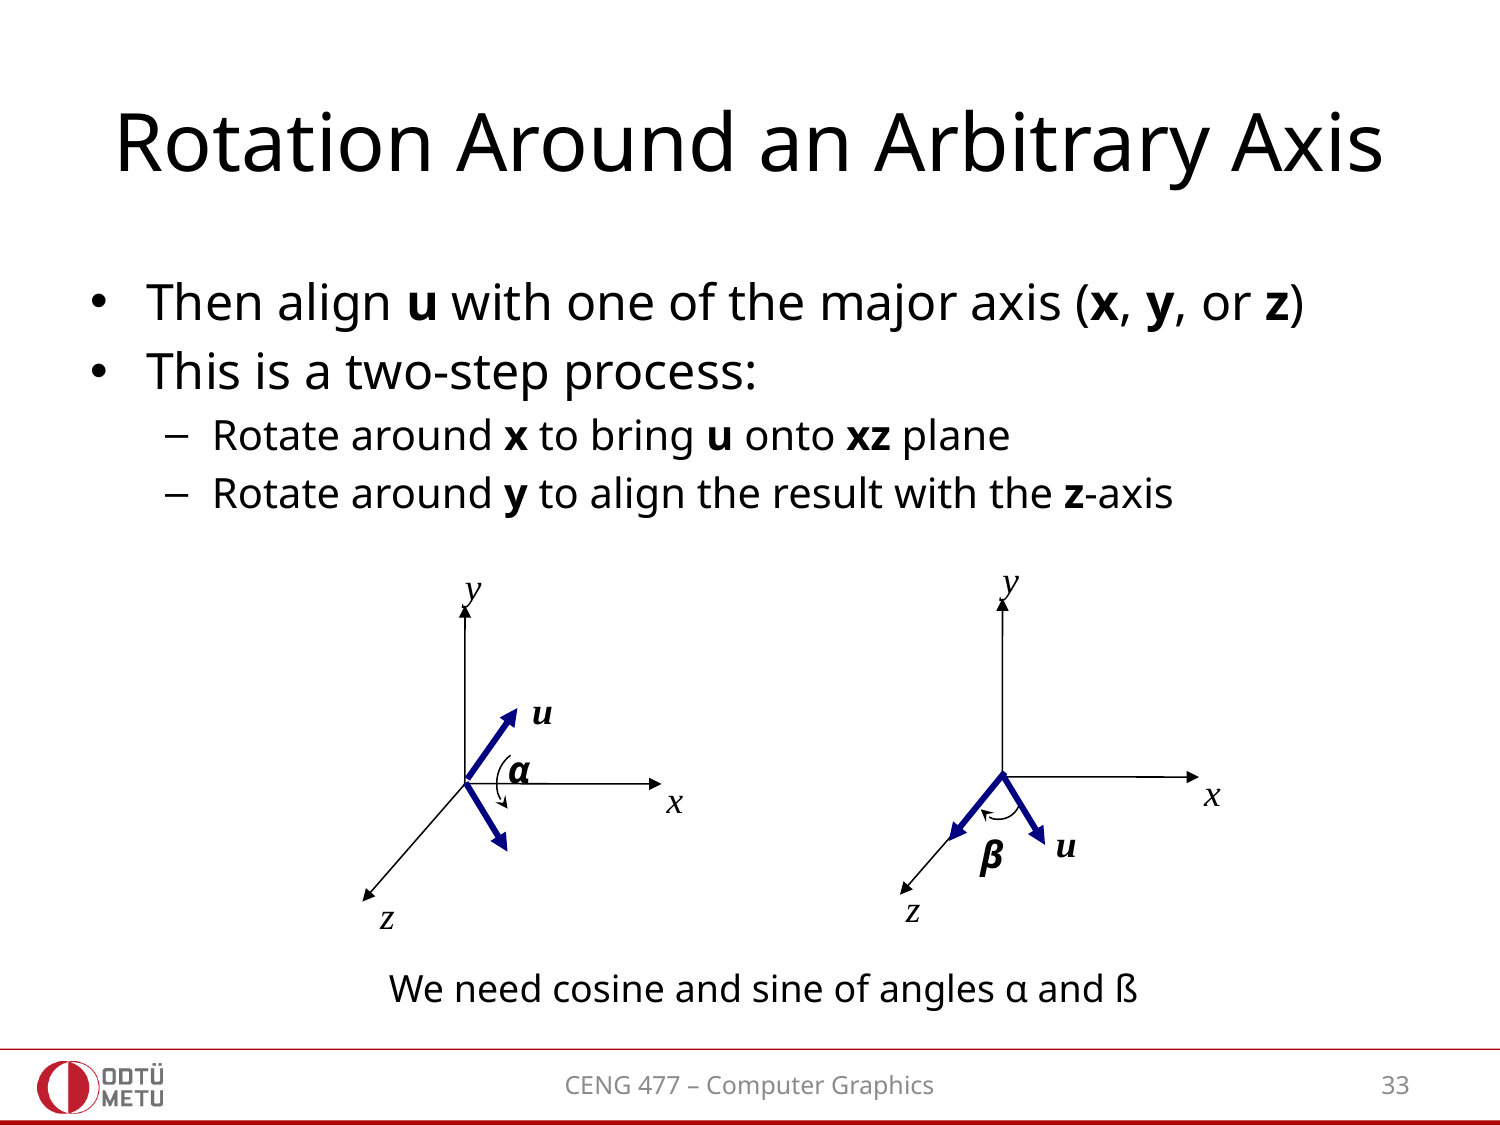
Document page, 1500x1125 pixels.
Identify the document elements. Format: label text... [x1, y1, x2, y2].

picture [37, 1061, 163, 1114]
list Then align u with one of the major axis (x, y, or z) This is a two-step process: Rotate around x to bring u onto xz plane Rotate around y to align the result with the z-axis [75, 262, 1425, 1005]
slide_number 33 [1074, 1056, 1425, 1117]
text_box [899, 555, 1225, 931]
title Rotation Around an Arbitrary Axis [75, 45, 1425, 233]
footer CENG 477 – Computer Graphics [512, 1056, 988, 1117]
text_box We need cosine and sine of angles α and ß [373, 957, 1154, 1062]
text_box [362, 562, 688, 938]
